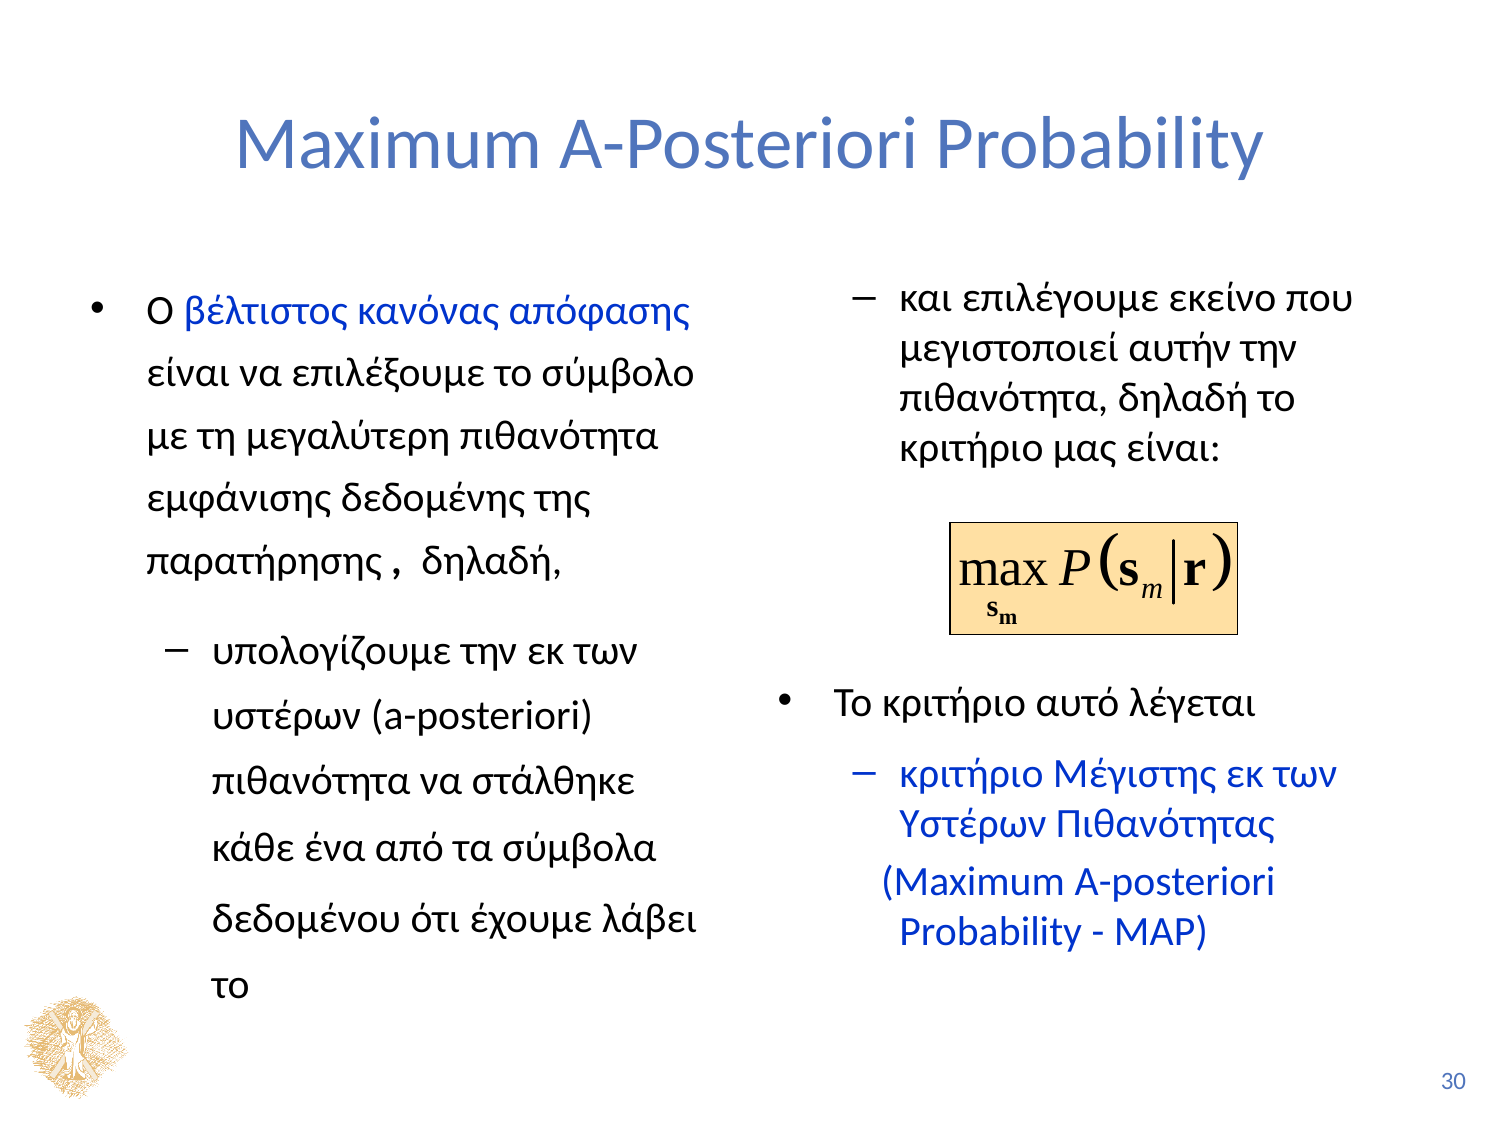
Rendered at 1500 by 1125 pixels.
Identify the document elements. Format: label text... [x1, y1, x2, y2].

picture [17, 986, 137, 1103]
list και επιλέγουμε εκείνο που μεγιστοποιεί αυτήν την πιθανότητα, δηλαδή το κριτήριο μας είναι: Το κριτήριο αυτό λέγεται κριτήριο Μέγιστης εκ των Υστέρων Πιθανότητας (Maximum Α-posteriori Probability - MAP) [762, 262, 1425, 1005]
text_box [950, 522, 1237, 634]
title Maximum A-Posteriori Probability [75, 45, 1425, 233]
